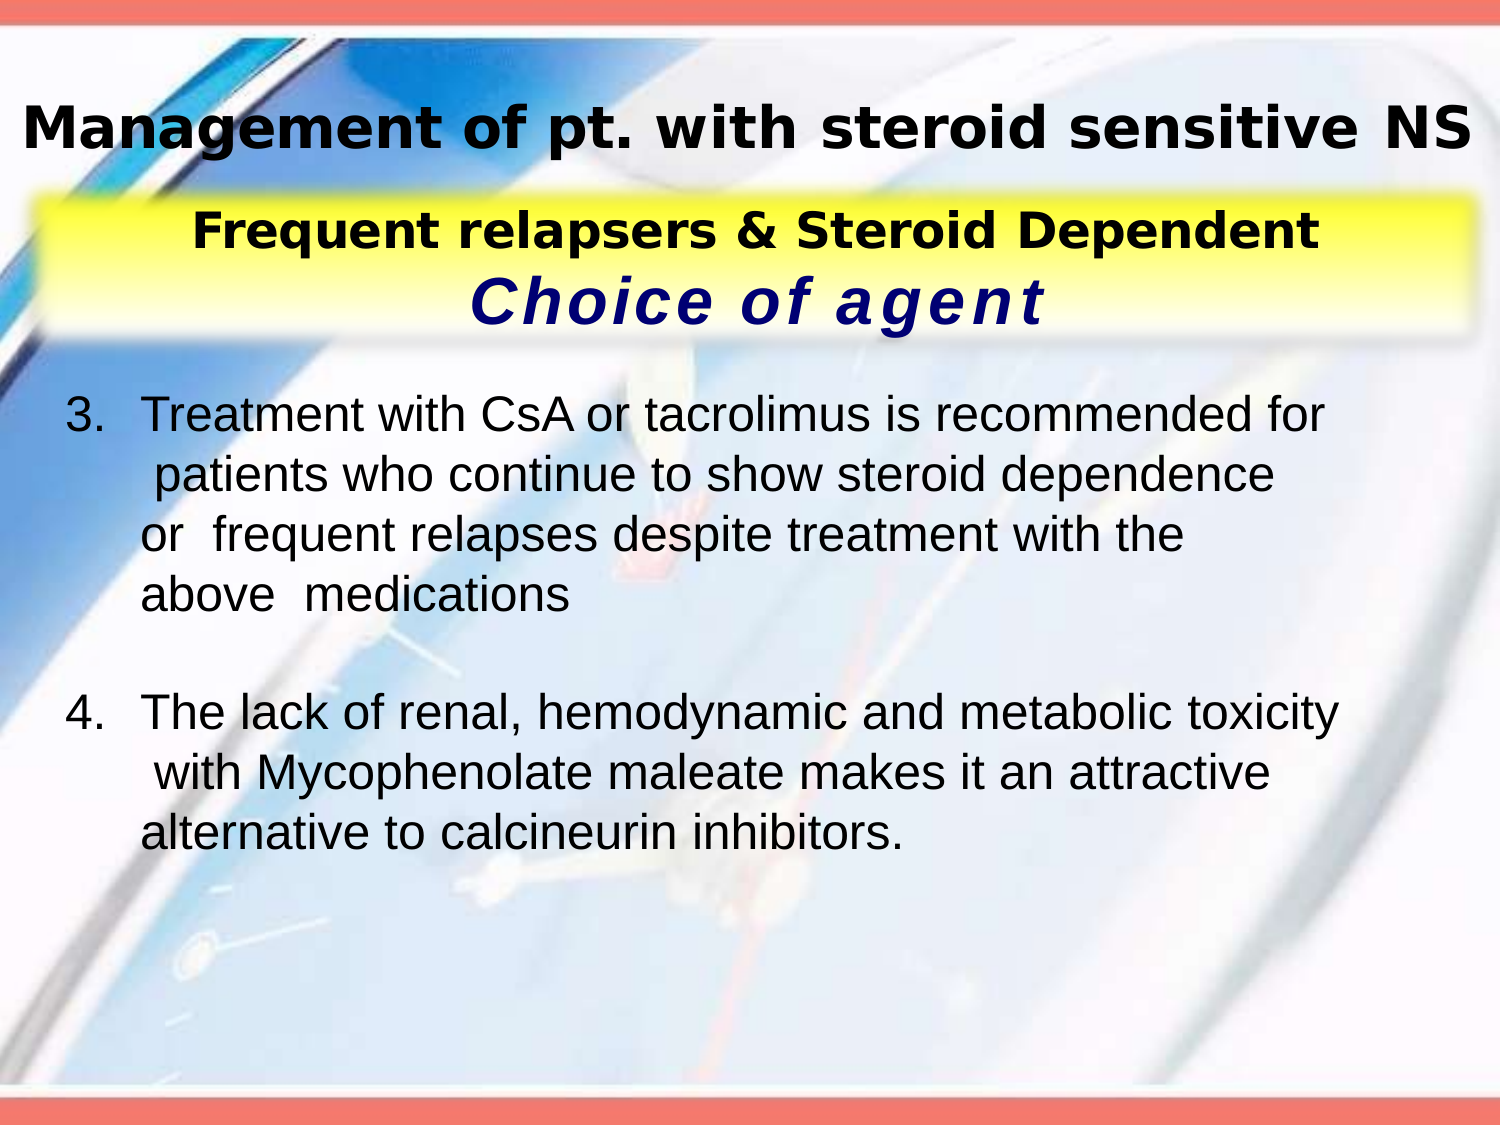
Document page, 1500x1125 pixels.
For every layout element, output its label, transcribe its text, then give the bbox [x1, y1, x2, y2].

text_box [4, 170, 1500, 390]
title Management of pt. with steroid sensitive NS [19, 87, 1480, 169]
picture [0, 0, 1500, 1125]
text_box Frequent relapsers & Steroid Dependent Choice of agent Treatment with CsA or tacrolimus is recommended for patients who continue to show steroid dependence or frequent relapses despite treatment with the above medications The lack of renal, hemodynamic and metabolic toxicity with Mycophenolate maleate makes it an attractive alternative to calcineurin inhibitors. [62, 398, 1345, 860]
